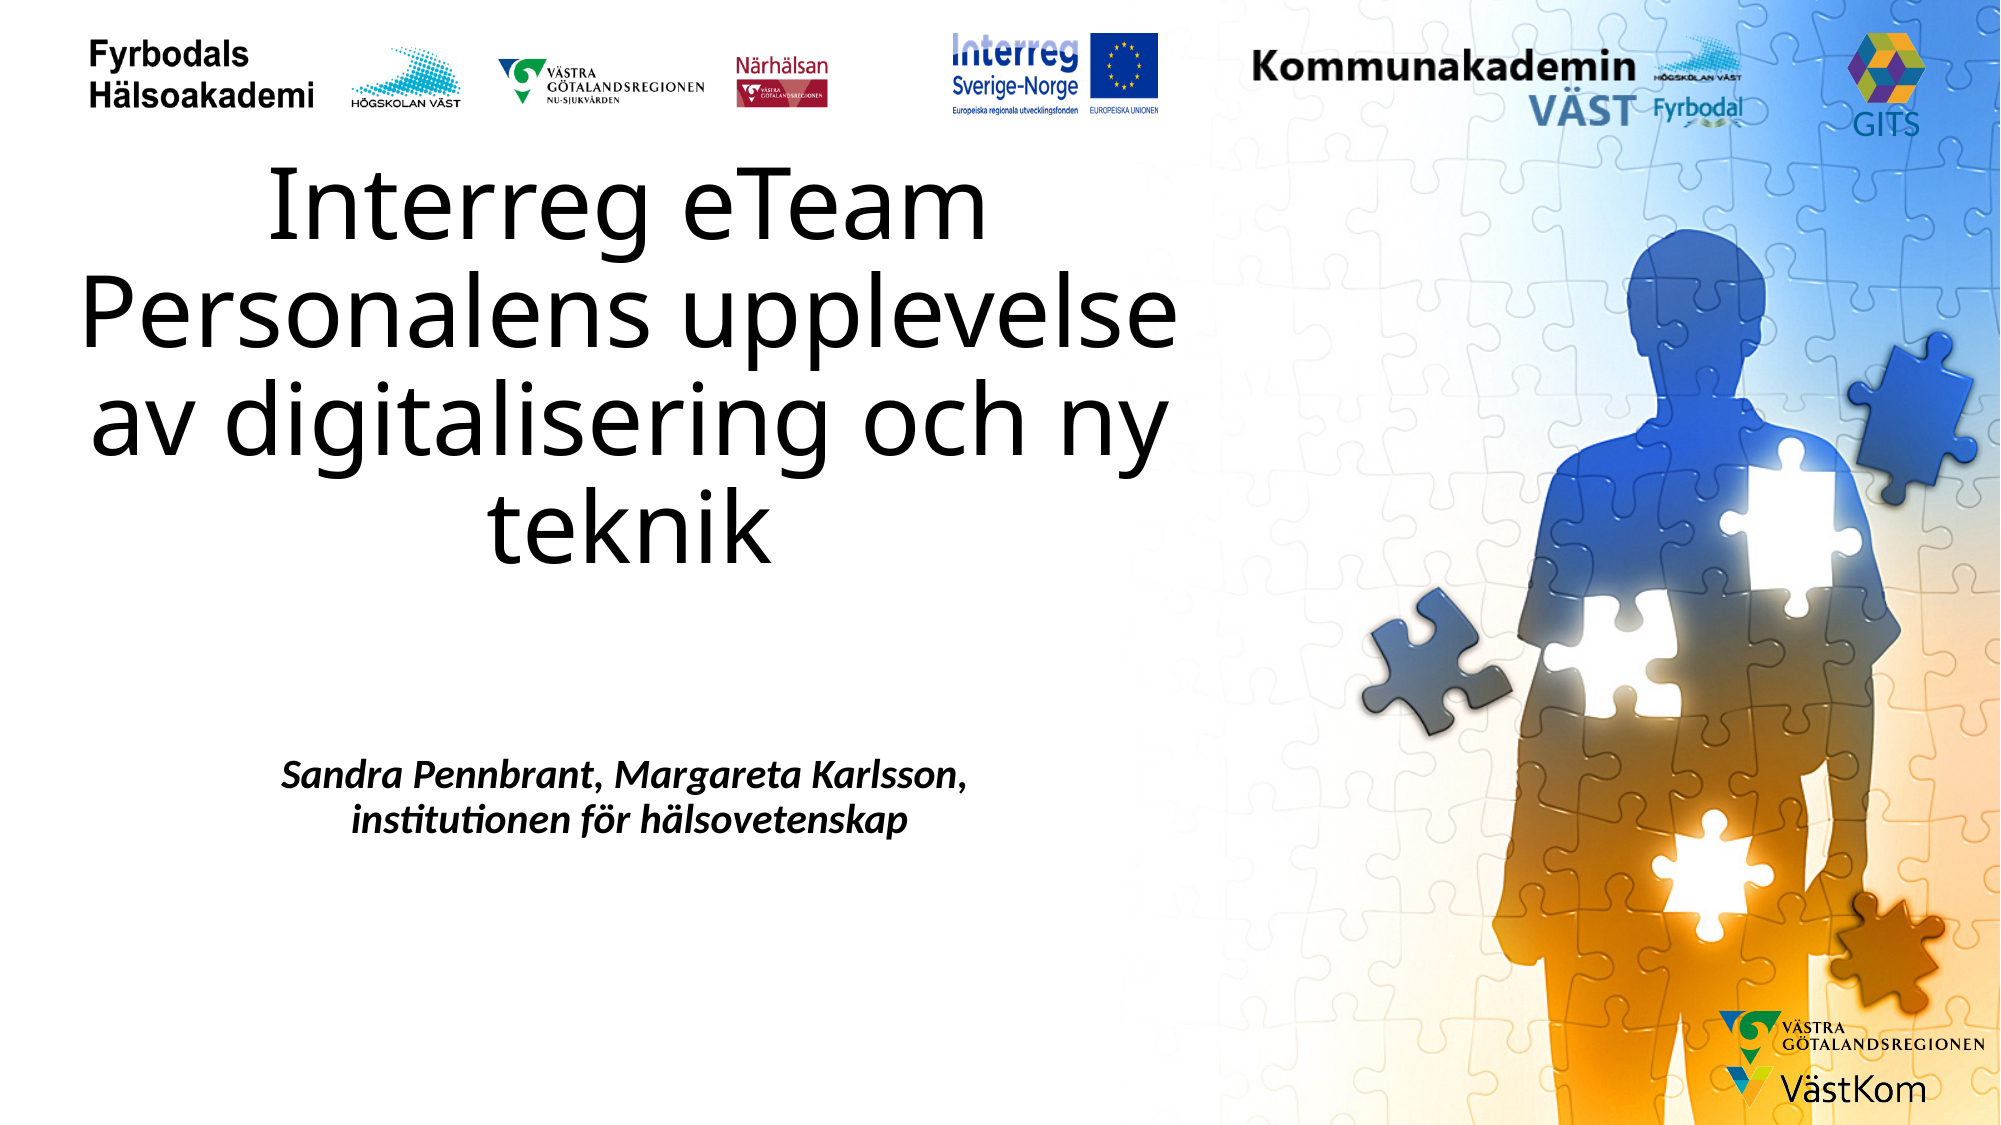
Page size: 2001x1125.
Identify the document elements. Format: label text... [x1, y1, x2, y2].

title Interreg eTeam Personalens upplevelse av digitalisering och ny teknik [53, 323, 1206, 713]
picture [952, 0, 2000, 1125]
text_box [1833, 33, 1940, 153]
subtitle Sandra Pennbrant, Margareta Karlsson, institutionen för hälsovetenskap [112, 744, 1147, 1017]
picture [89, 39, 854, 109]
